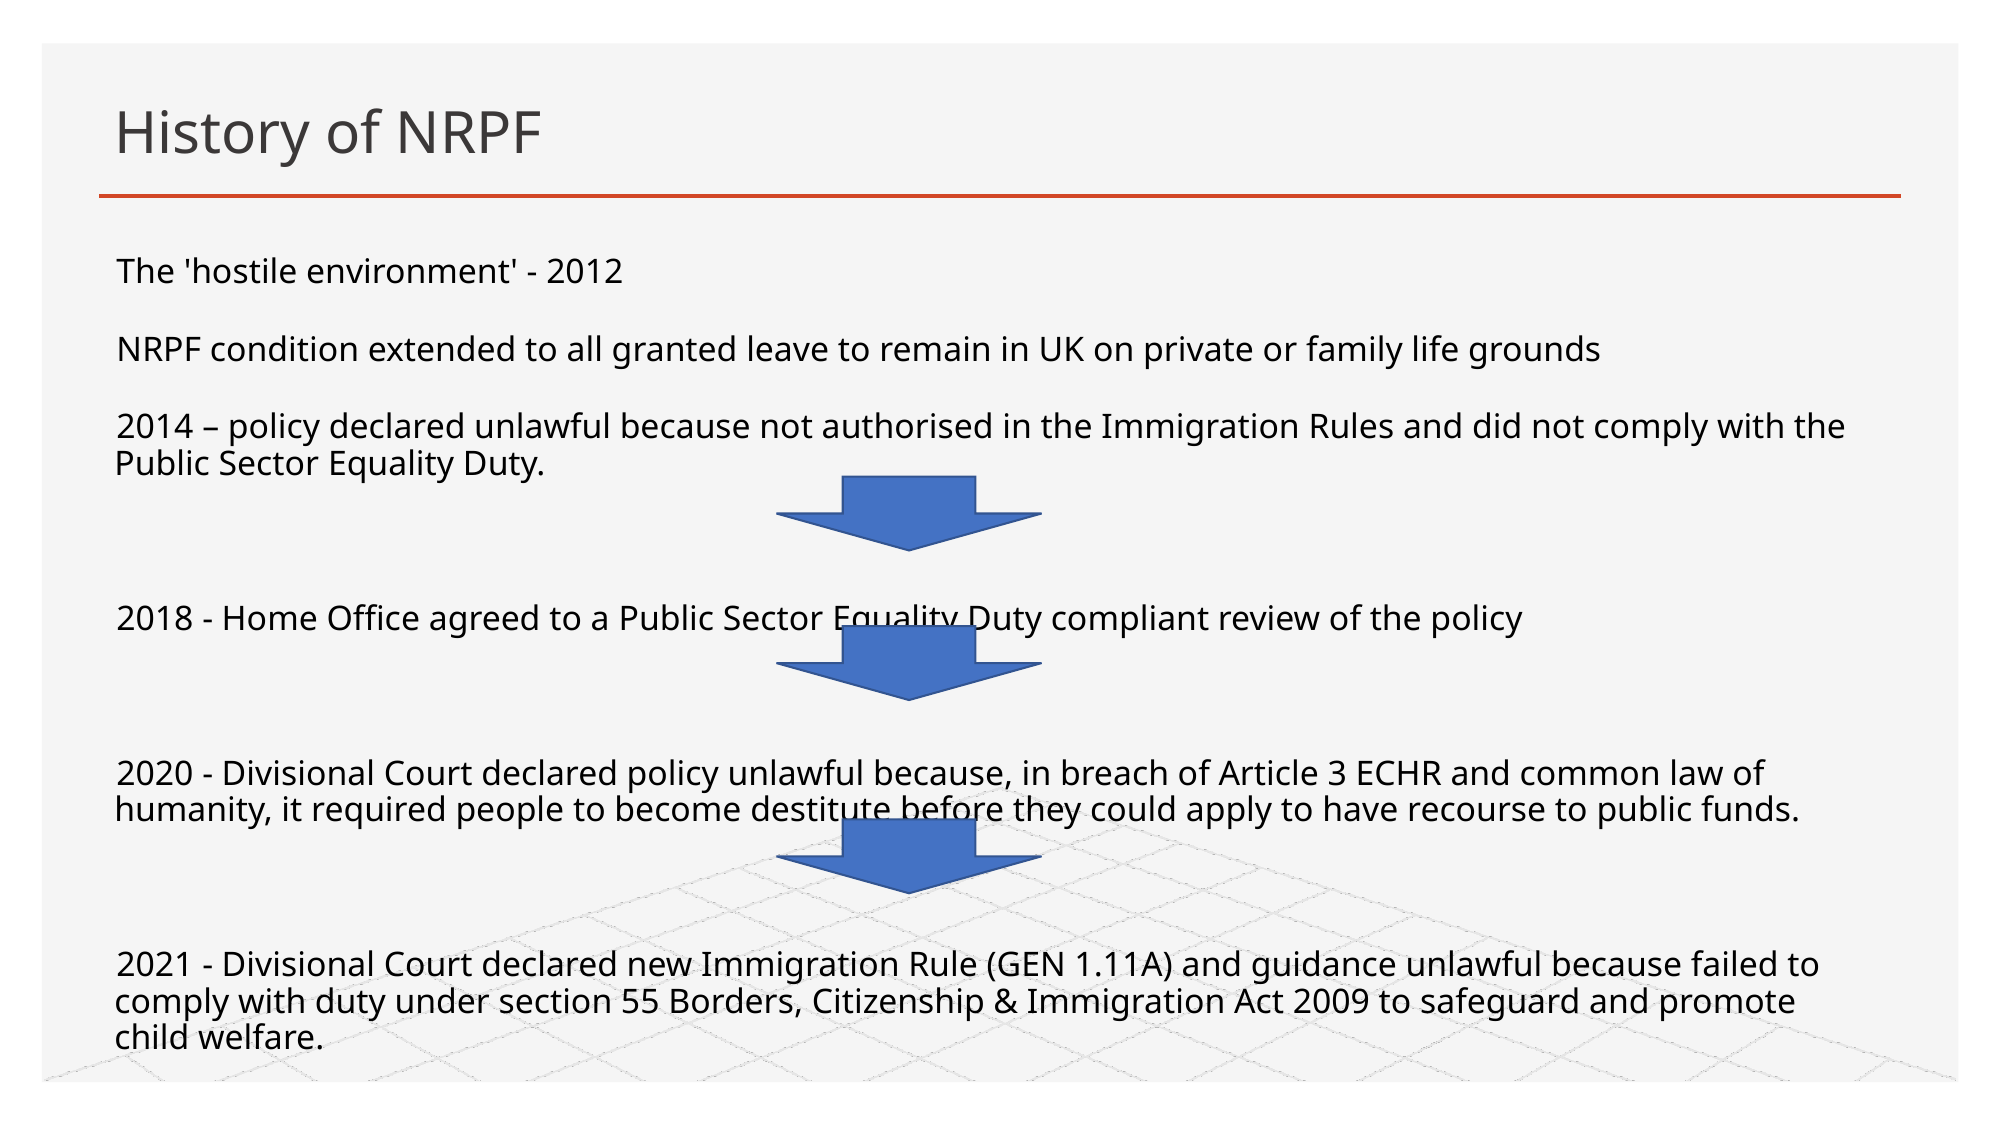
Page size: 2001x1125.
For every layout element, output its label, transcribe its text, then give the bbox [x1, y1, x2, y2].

title History of NRPF [99, 73, 1901, 197]
text_box [776, 818, 1042, 895]
text_box [776, 475, 1042, 552]
list The 'hostile environment' - 2012 NRPF condition extended to all granted leave to remain in UK on private or family life grounds 2014 – policy declared unlawful because not authorised in the Immigration Rules and did not comply with the Public Sector Equality Duty. 2018 - Home Office agreed to a Public Sector Equality Duty compliant review of the policy 2020 - Divisional Court declared policy unlawful because, in breach of Article 3 ECHR and common law of humanity, it required people to become destitute before they could apply to have recourse to public funds. 2021 - Divisional Court declared new Immigration Rule (GEN 1.11A) and guidance unlawful because failed to comply with duty under section 55 Borders, Citizenship & Immigration Act 2009 to safeguard and promote child welfare. [99, 247, 1893, 1067]
text_box [776, 625, 1042, 702]
picture [44, 787, 1956, 1081]
